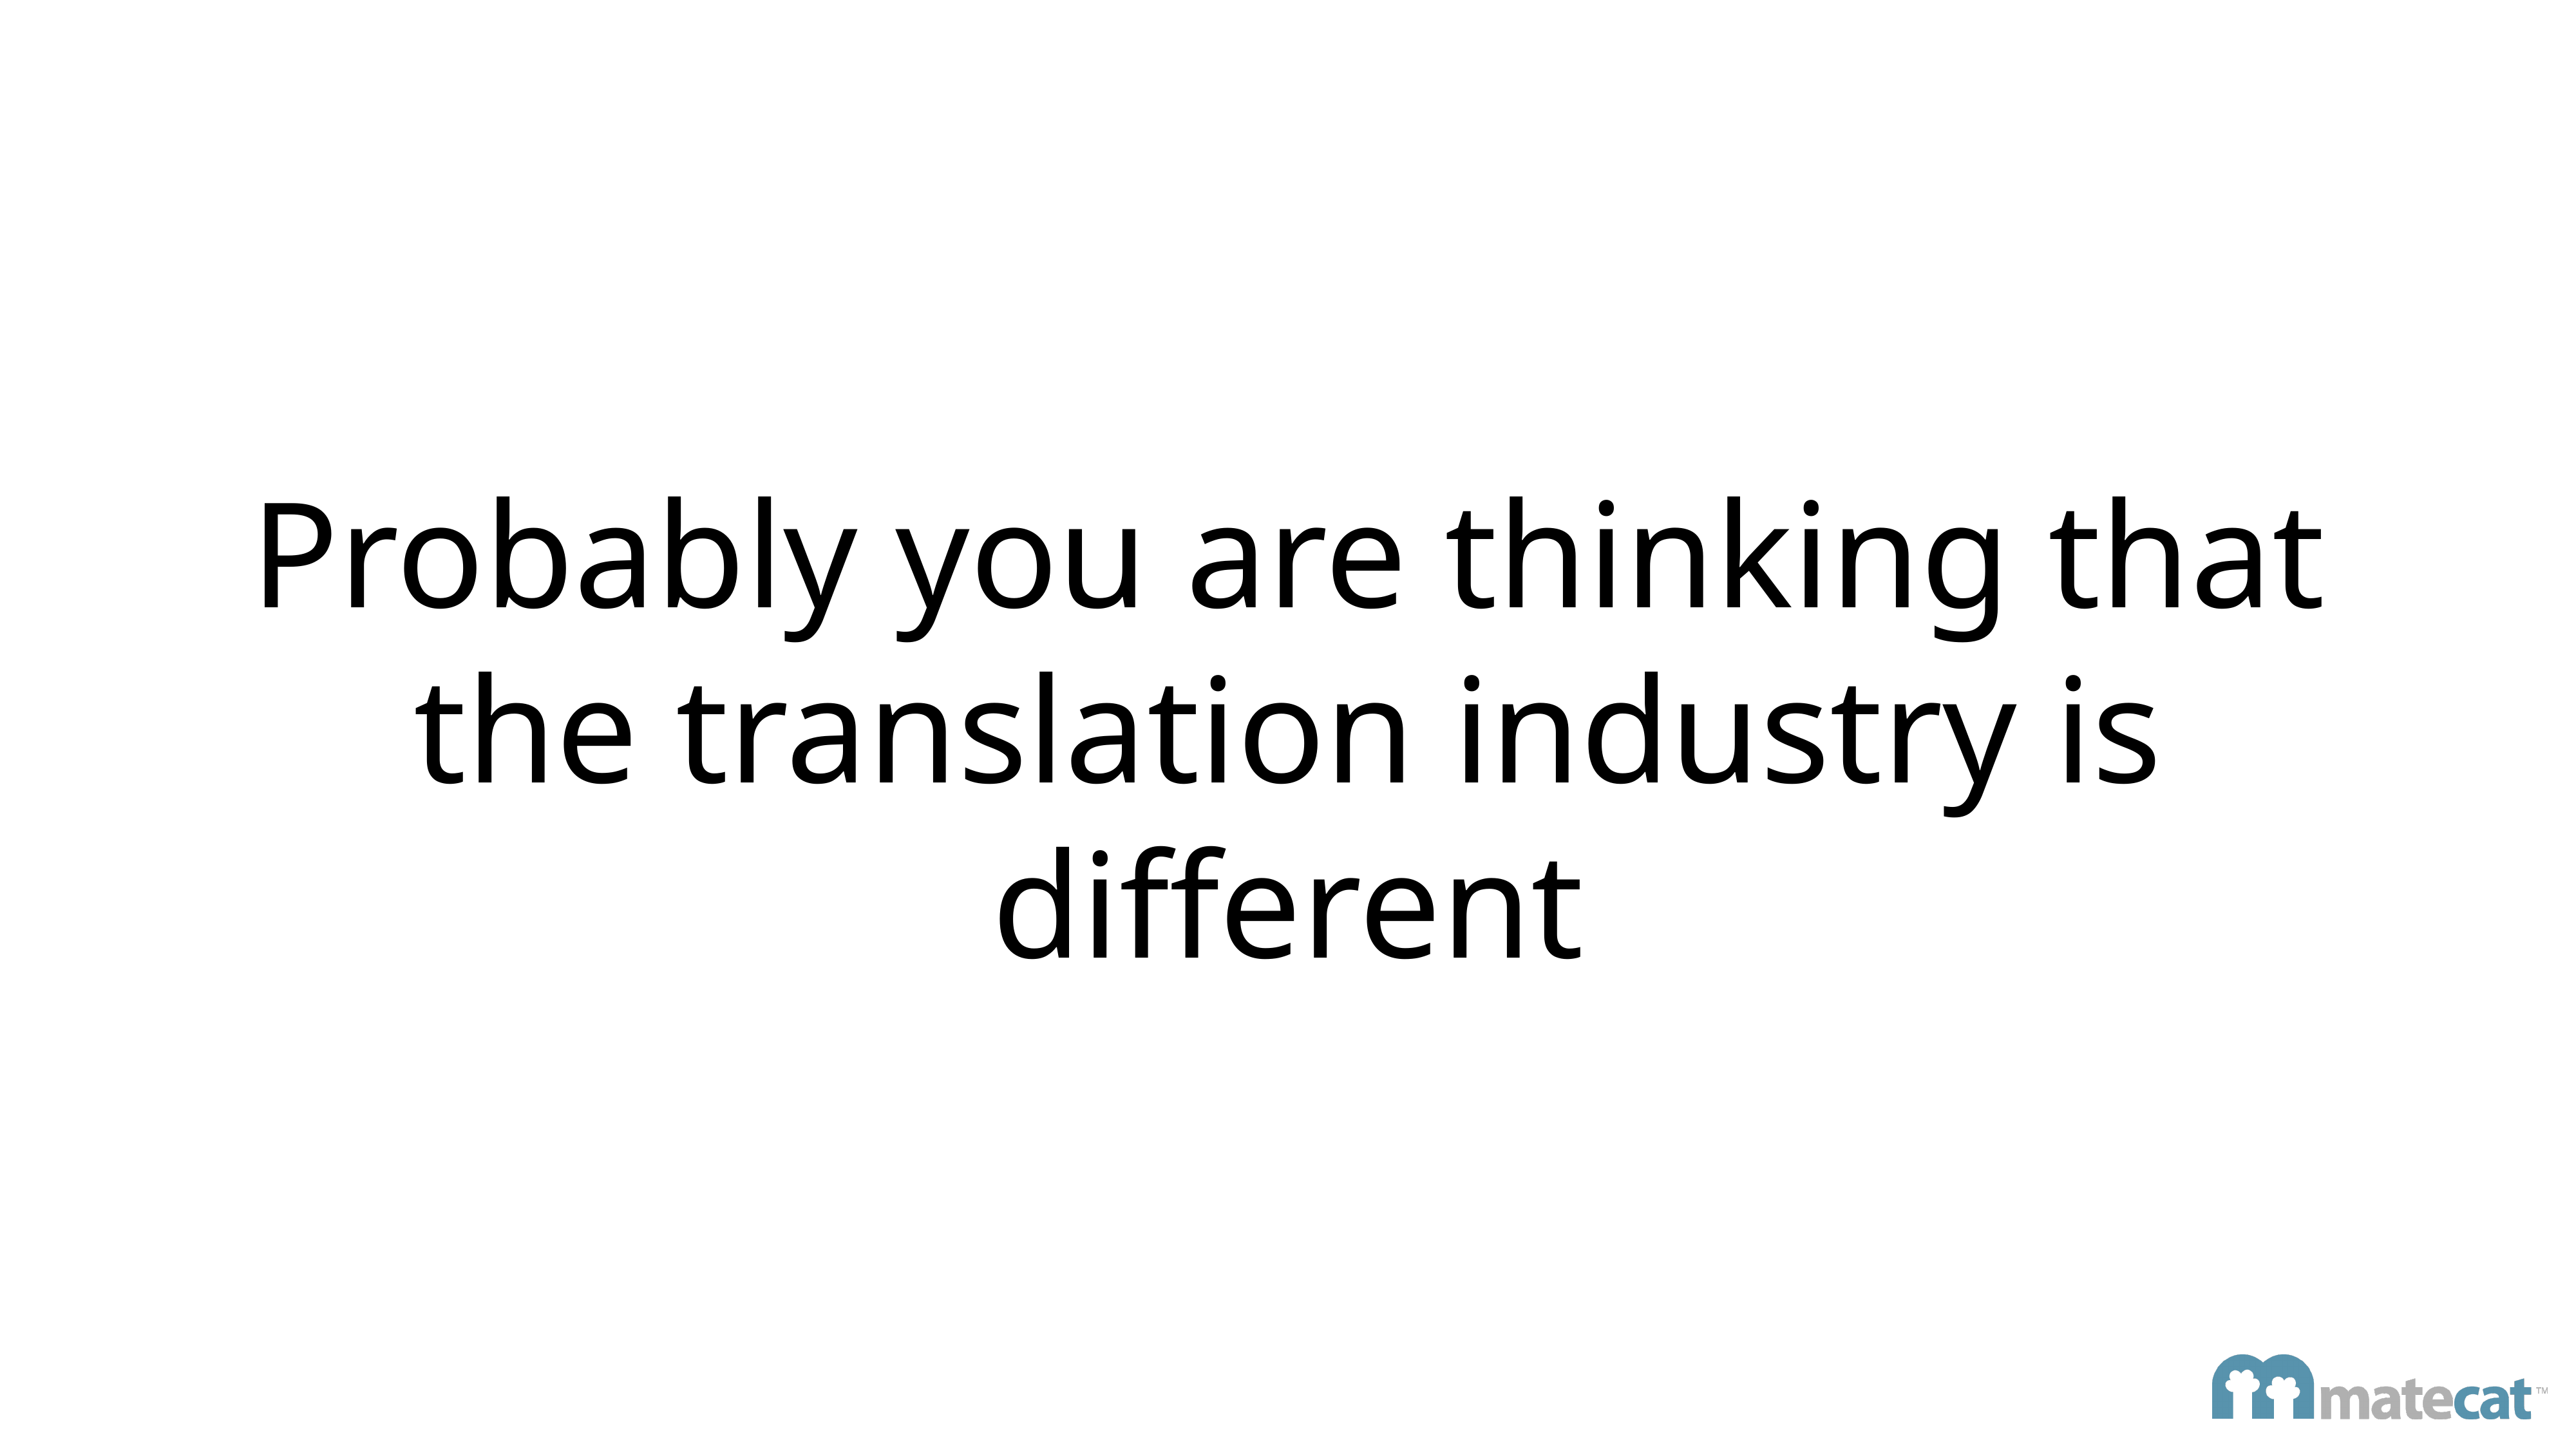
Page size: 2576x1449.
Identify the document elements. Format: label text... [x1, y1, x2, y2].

picture [2212, 1354, 2548, 1419]
title Probably you are thinking that the translation industry is different [187, 478, 2389, 971]
